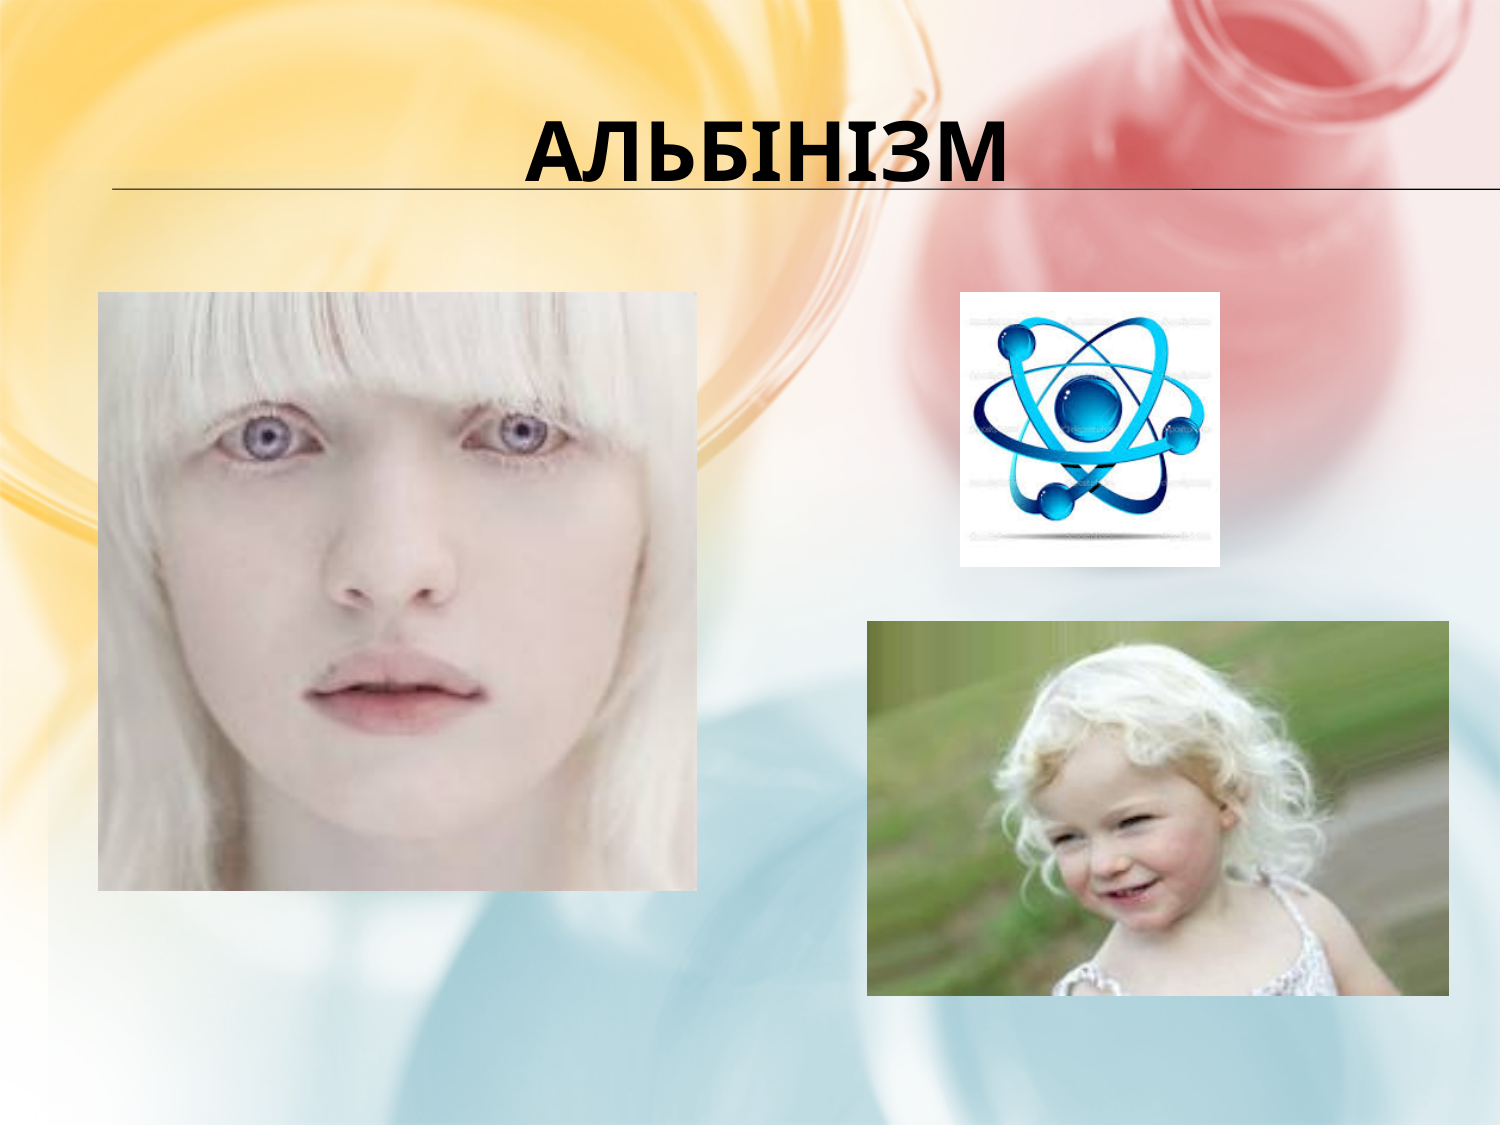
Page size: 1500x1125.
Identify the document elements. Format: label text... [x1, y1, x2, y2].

picture [867, 620, 1449, 996]
picture [960, 292, 1220, 567]
title альбінізм [112, 23, 1425, 206]
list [98, 292, 696, 891]
